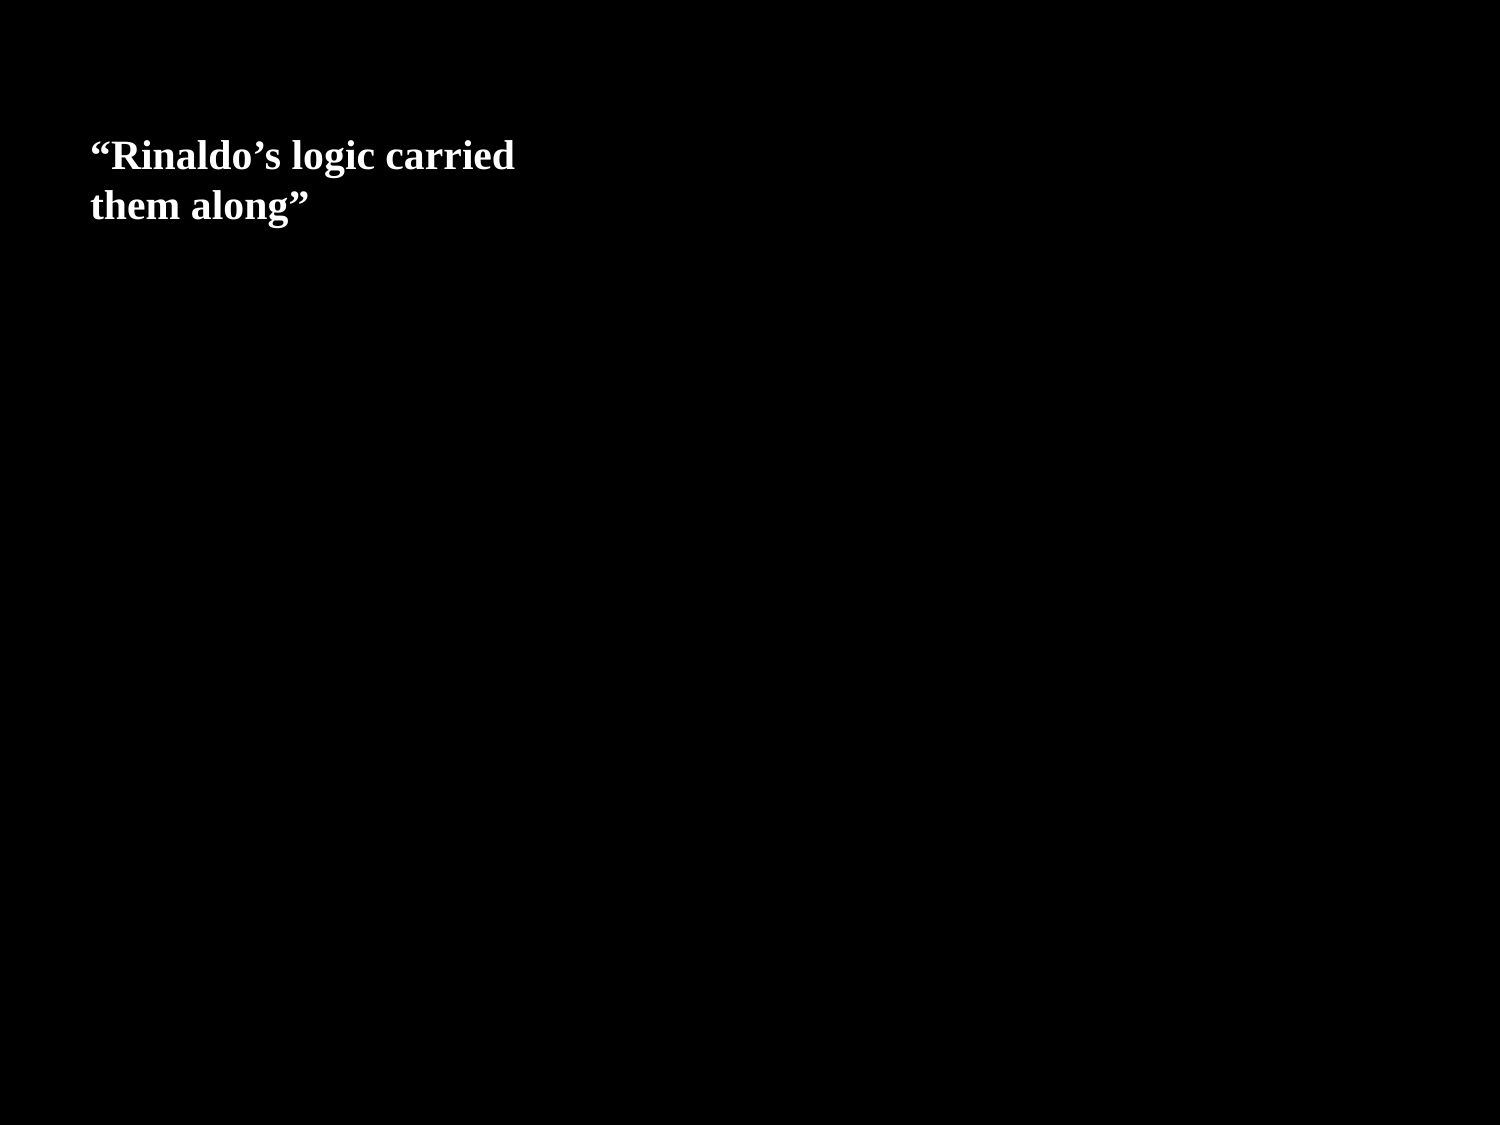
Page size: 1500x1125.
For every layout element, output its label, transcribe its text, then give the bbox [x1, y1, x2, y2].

title “Rinaldo’s logic carried them along” [75, 44, 569, 236]
